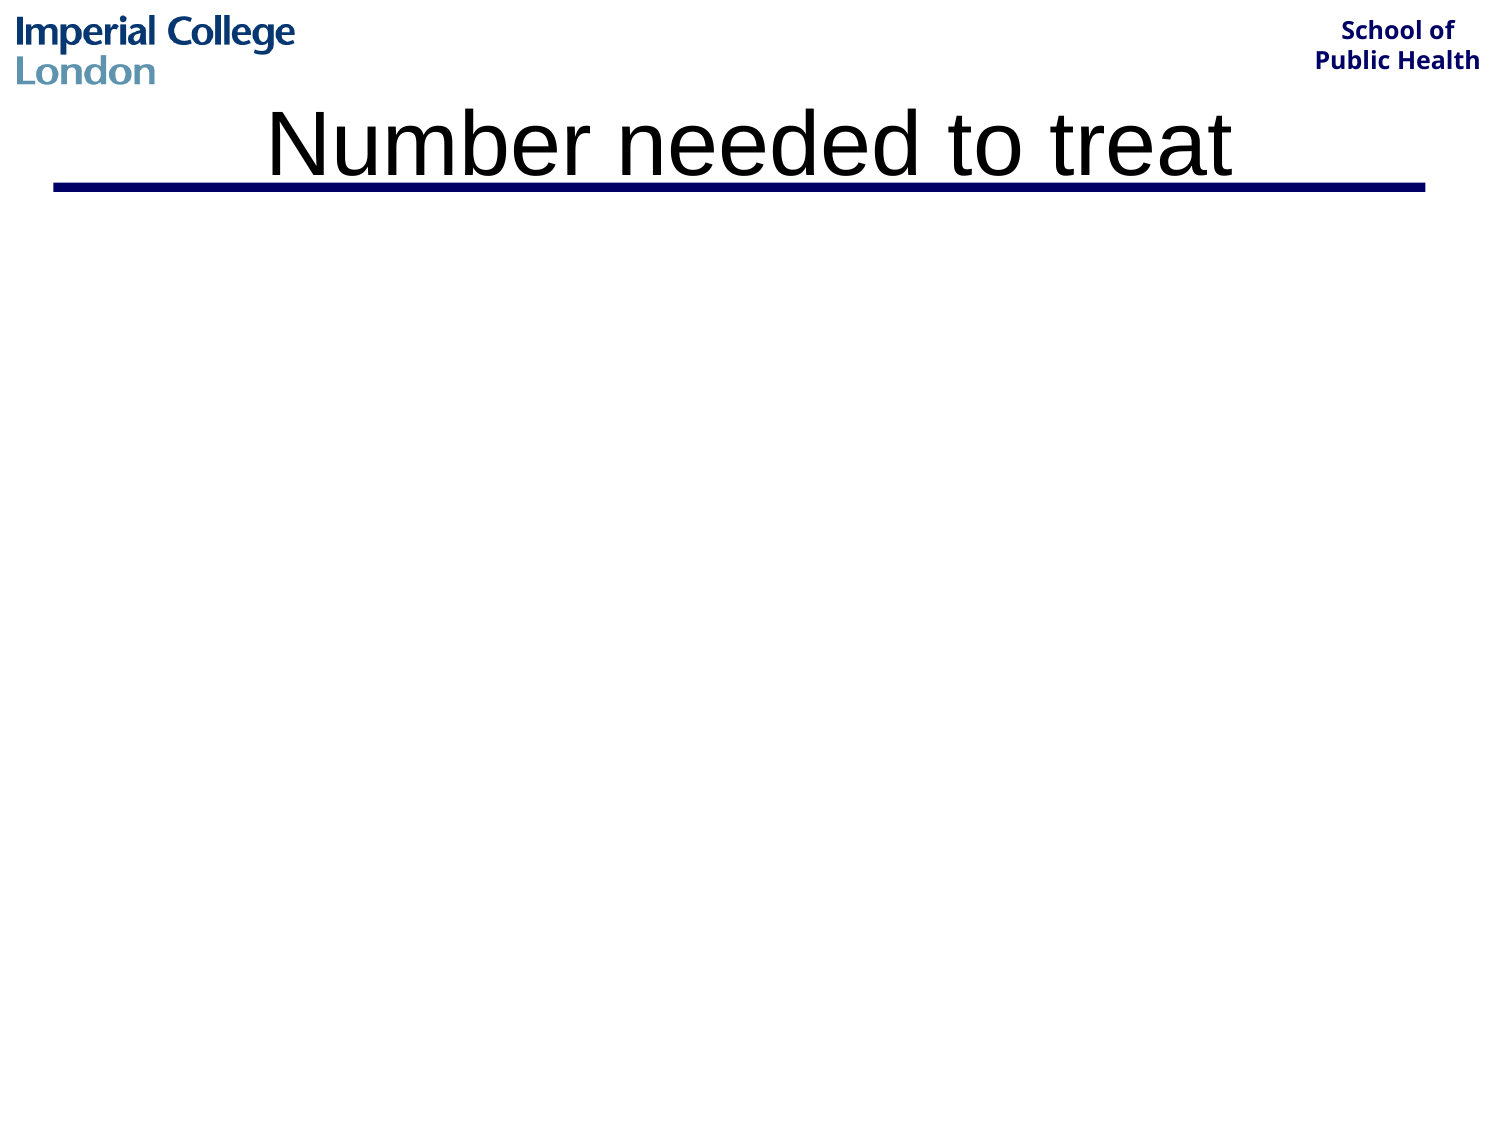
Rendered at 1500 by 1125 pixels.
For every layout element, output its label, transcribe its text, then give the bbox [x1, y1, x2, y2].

title Number needed to treat [75, 45, 1425, 233]
picture [17, 15, 295, 85]
